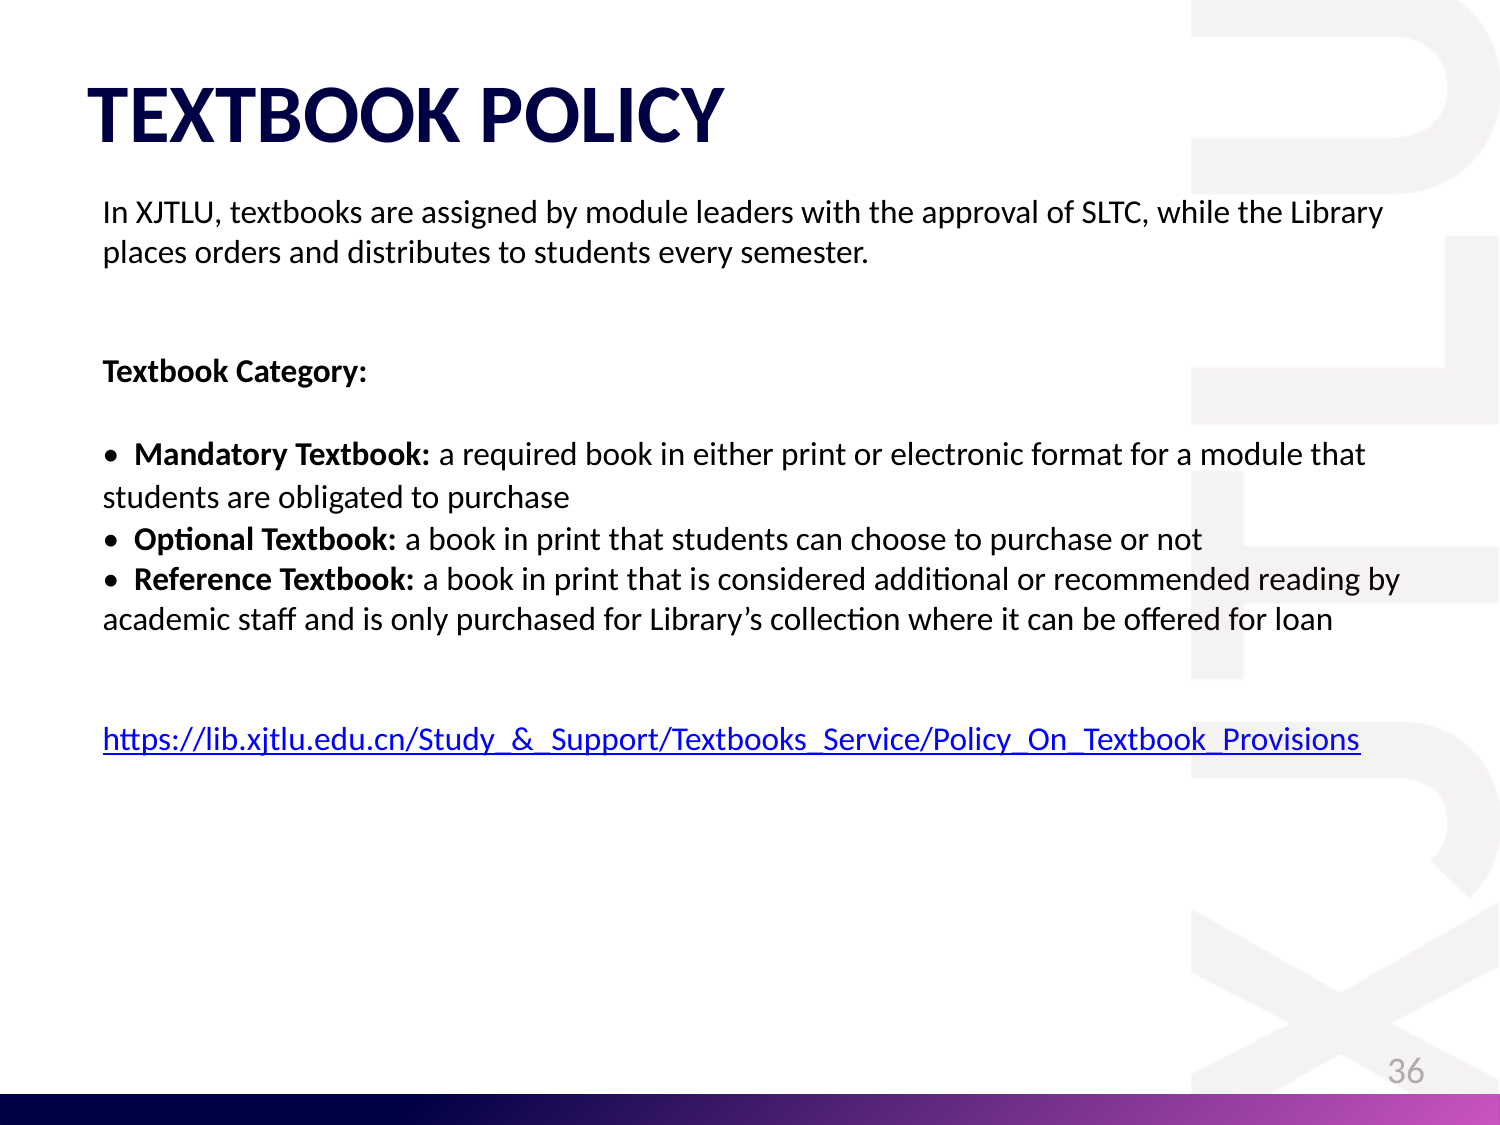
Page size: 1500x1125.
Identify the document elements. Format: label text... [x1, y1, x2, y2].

text_box [0, 1094, 1500, 1125]
text_box In XJTLU, textbooks are assigned by module leaders with the approval of SLTC, while the Library places orders and distributes to students every semester. Textbook Category: • Mandatory Textbook: a required book in either print or electronic format for a module that students are obligated to purchase • Optional Textbook: a book in print that students can choose to purchase or not • Reference Textbook: a book in print that is considered additional or recommended reading by academic staff and is only purchased for Library’s collection where it can be offered for loan https://lib.xjtlu.edu.cn/Study_&_Support/Textbooks_Service/Policy_On_Textbook_Provisions [87, 182, 1191, 845]
slide_number 36 [1080, 1046, 1425, 1103]
title TEXTBOOK POLICY [87, 57, 1191, 182]
text_box [1191, 0, 1500, 1094]
